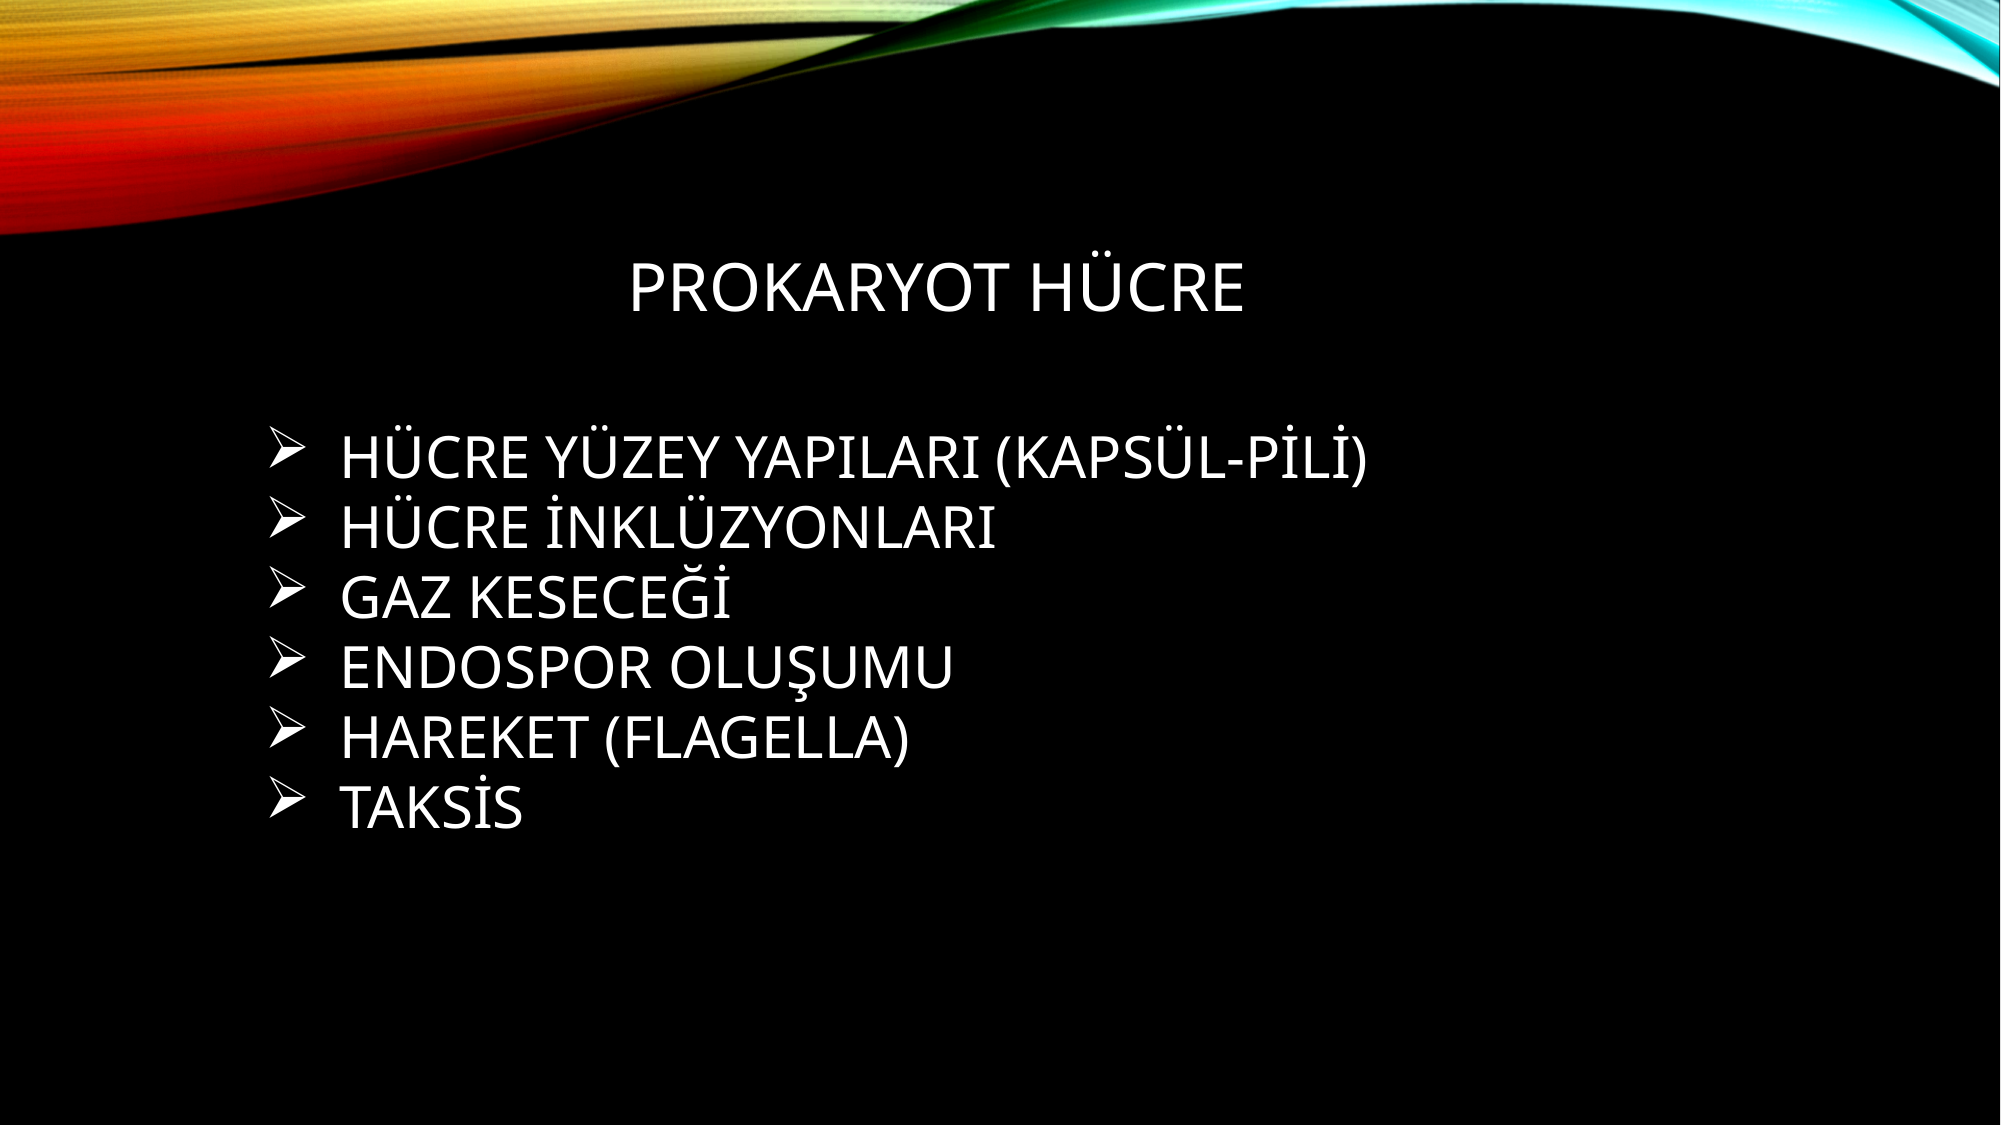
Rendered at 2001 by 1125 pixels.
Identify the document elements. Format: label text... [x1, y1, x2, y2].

text_box PROKARYOT HÜCRE [612, 237, 1375, 333]
text_box HÜCRE YÜZEY YAPILARI (KAPSÜL-PİLİ) HÜCRE İNKLÜZYONLARI GAZ KESECEĞİ ENDOSPOR OLUŞUMU HAREKET (FLAGELLA) TAKSİS [249, 412, 1738, 987]
picture [0, 0, 2000, 237]
